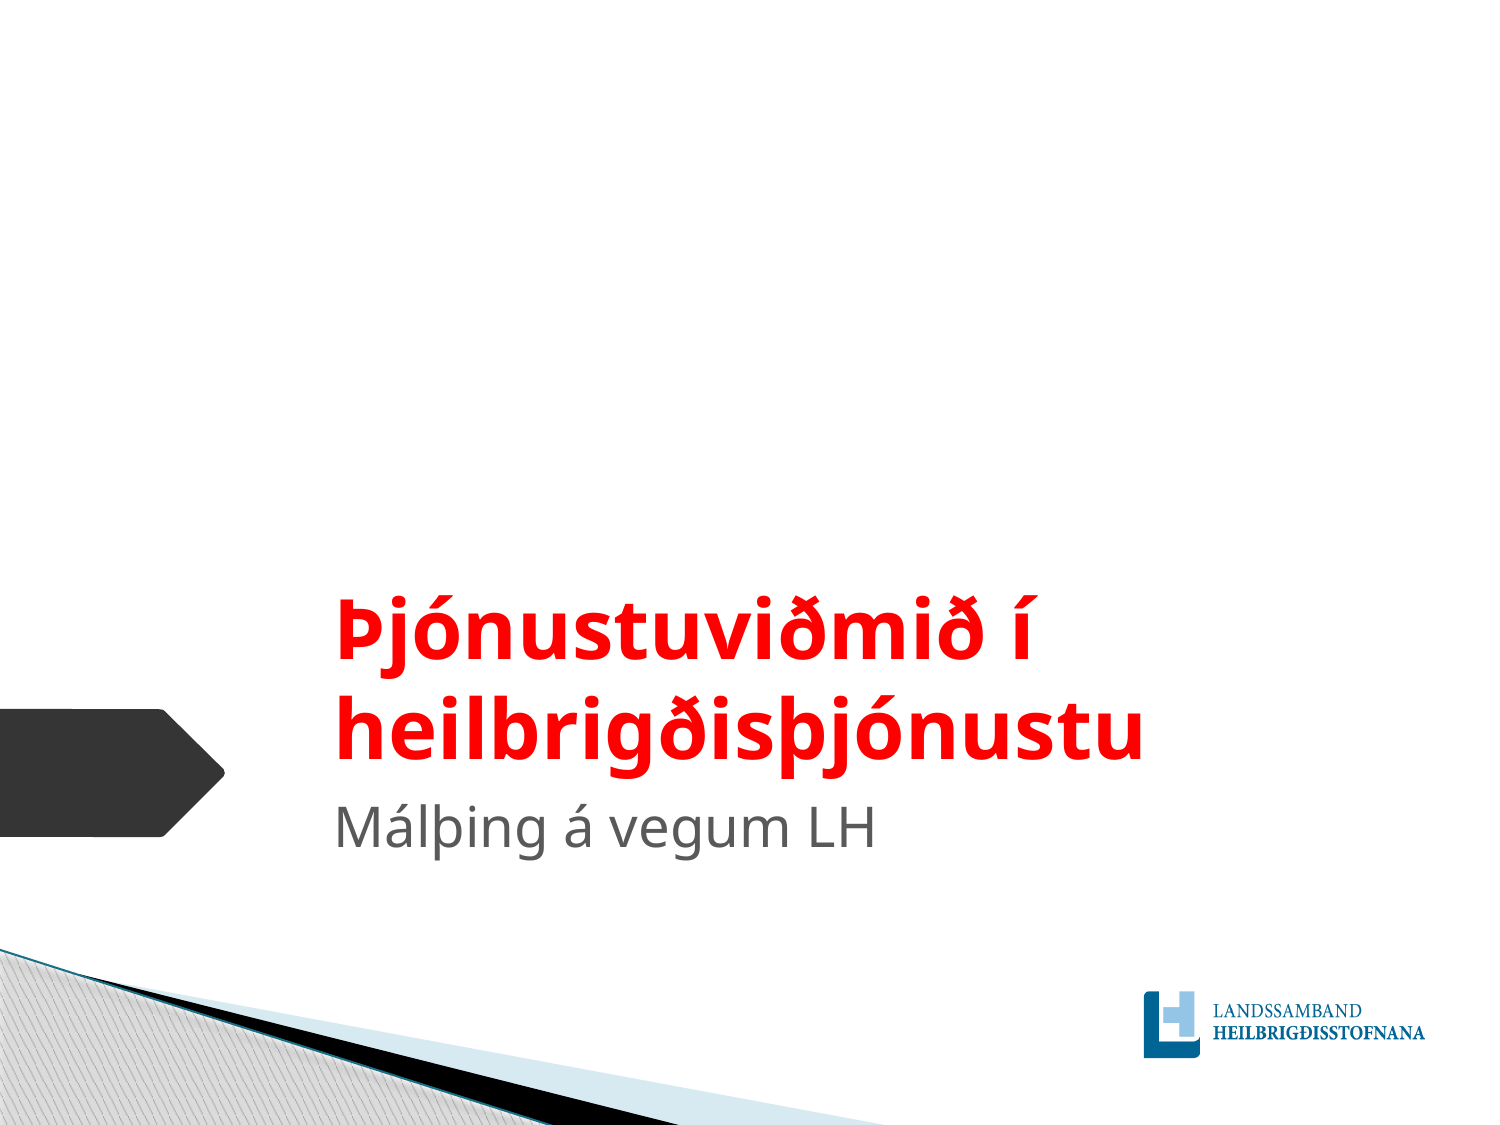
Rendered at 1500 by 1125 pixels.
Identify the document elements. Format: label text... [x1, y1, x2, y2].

title Þjónustuviðmið í heilbrigðisþjónustu [318, 412, 1402, 783]
subtitle Málþing á vegum LH [318, 783, 1402, 969]
picture [1080, 928, 1483, 1121]
